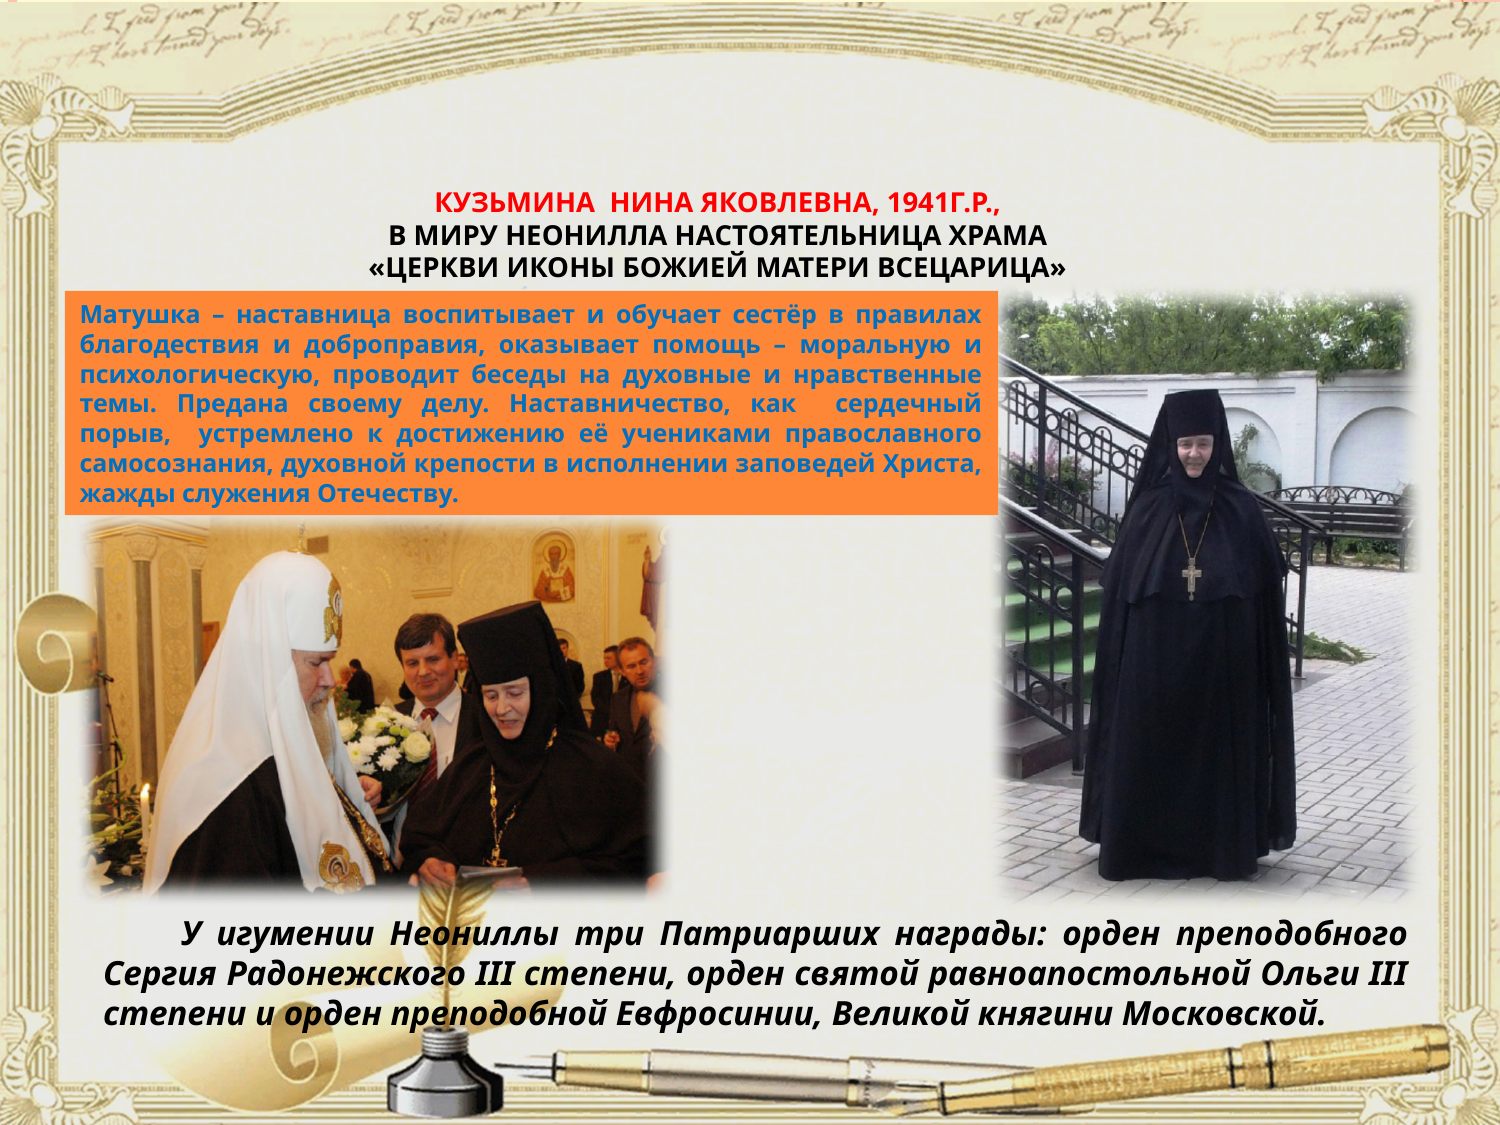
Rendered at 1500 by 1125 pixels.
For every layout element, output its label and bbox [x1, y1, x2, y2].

list [74, 506, 676, 907]
list [986, 282, 1425, 910]
picture [0, 1, 1500, 1125]
